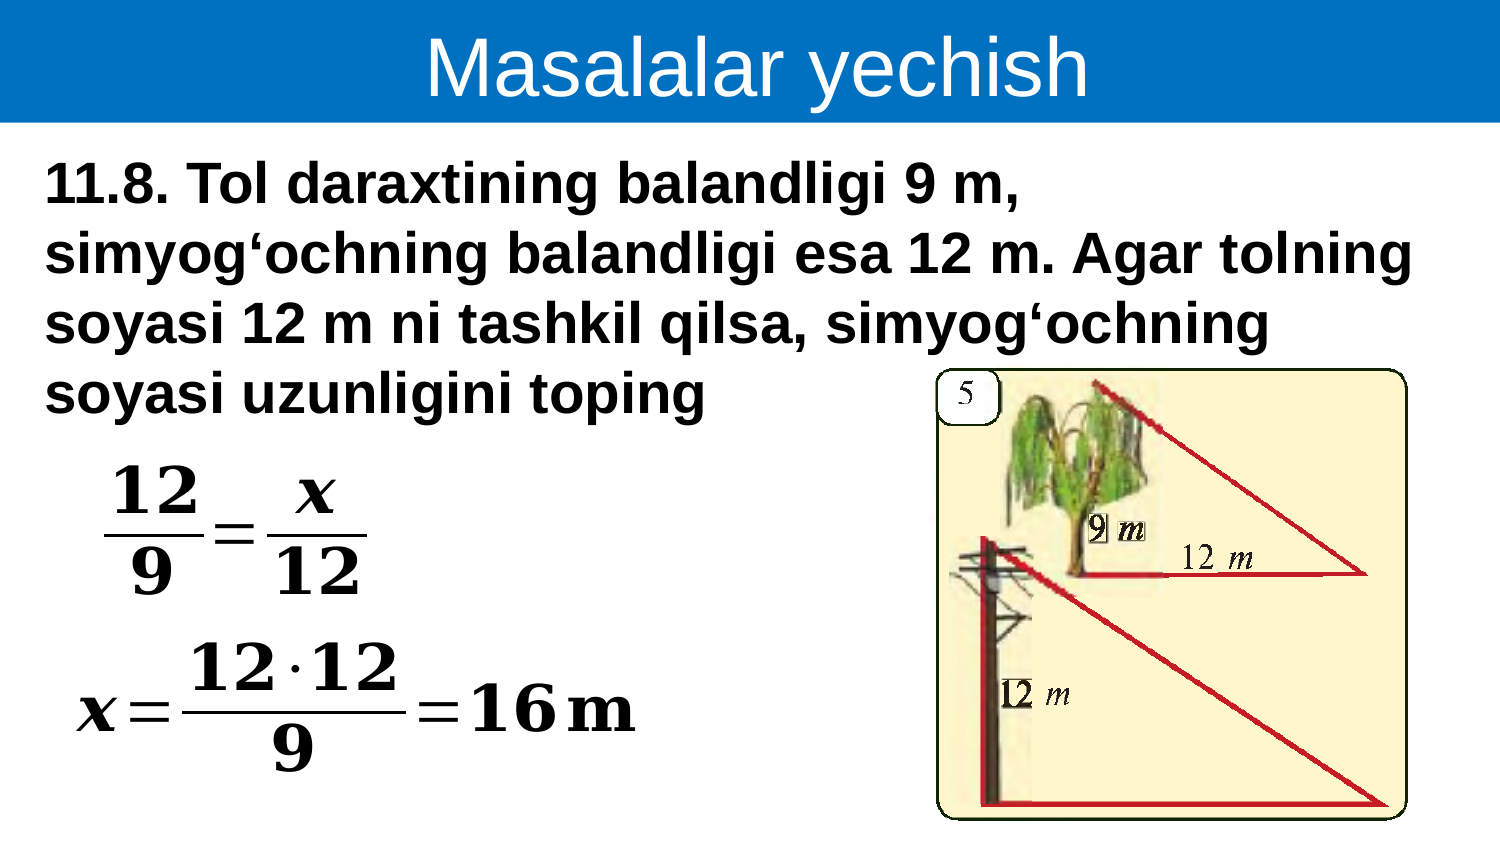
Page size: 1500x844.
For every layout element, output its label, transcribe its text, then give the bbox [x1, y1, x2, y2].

text_box [0, 0, 1500, 123]
picture [927, 365, 1412, 825]
text_box Masalalar yechish [56, 8, 1460, 113]
text_box 11.8. Tol daraxtining balandligi 9 m, simyog‘ochning balandligi esa 12 m. Agar tolning soyasi 12 m ni tashkil qilsa, simyog‘ochning soyasi uzunligini toping [29, 138, 1460, 433]
